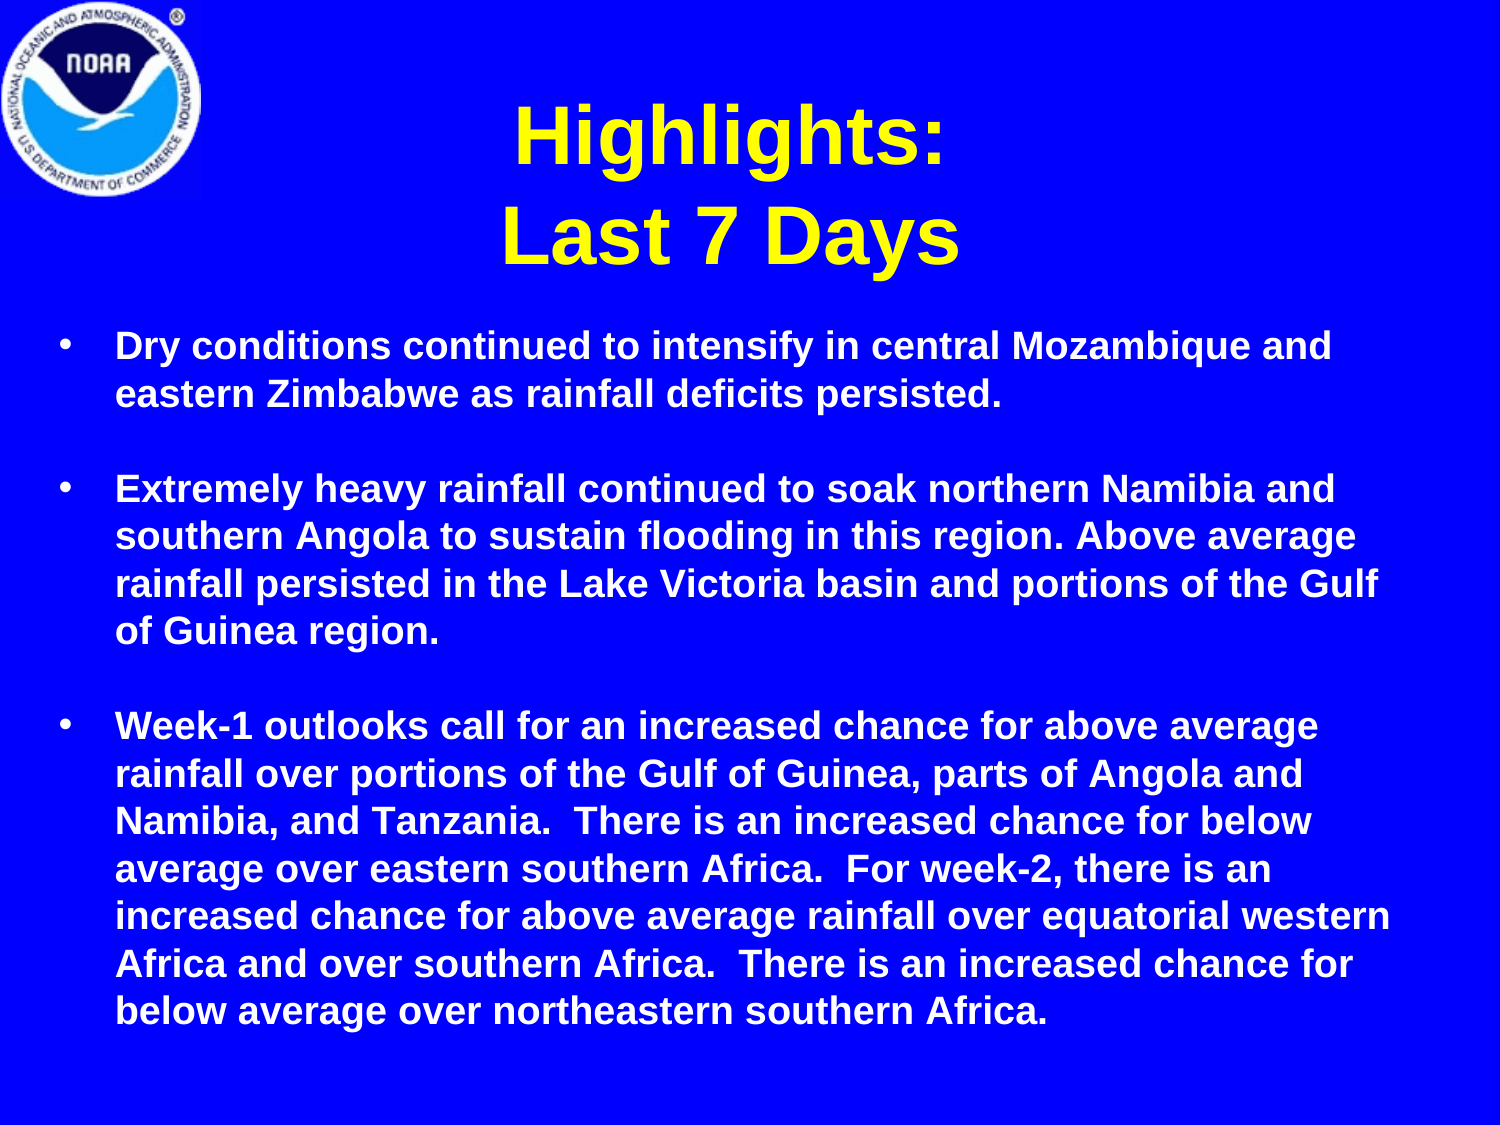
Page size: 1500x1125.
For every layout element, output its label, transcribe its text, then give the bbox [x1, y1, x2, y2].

title Highlights: Last 7 Days [137, 87, 1325, 275]
text_box Dry conditions continued to intensify in central Mozambique and eastern Zimbabwe as rainfall deficits persisted. Extremely heavy rainfall continued to soak northern Namibia and southern Angola to sustain flooding in this region. Above average rainfall persisted in the Lake Victoria basin and portions of the Gulf of Guinea region. Week-1 outlooks call for an increased chance for above average rainfall over portions of the Gulf of Guinea, parts of Angola and Namibia, and Tanzania. There is an increased chance for below average over eastern southern Africa. For week-2, there is an increased chance for above average rainfall over equatorial western Africa and over southern Africa. There is an increased chance for below average over northeastern southern Africa. [43, 312, 1432, 1063]
picture [0, 0, 200, 200]
